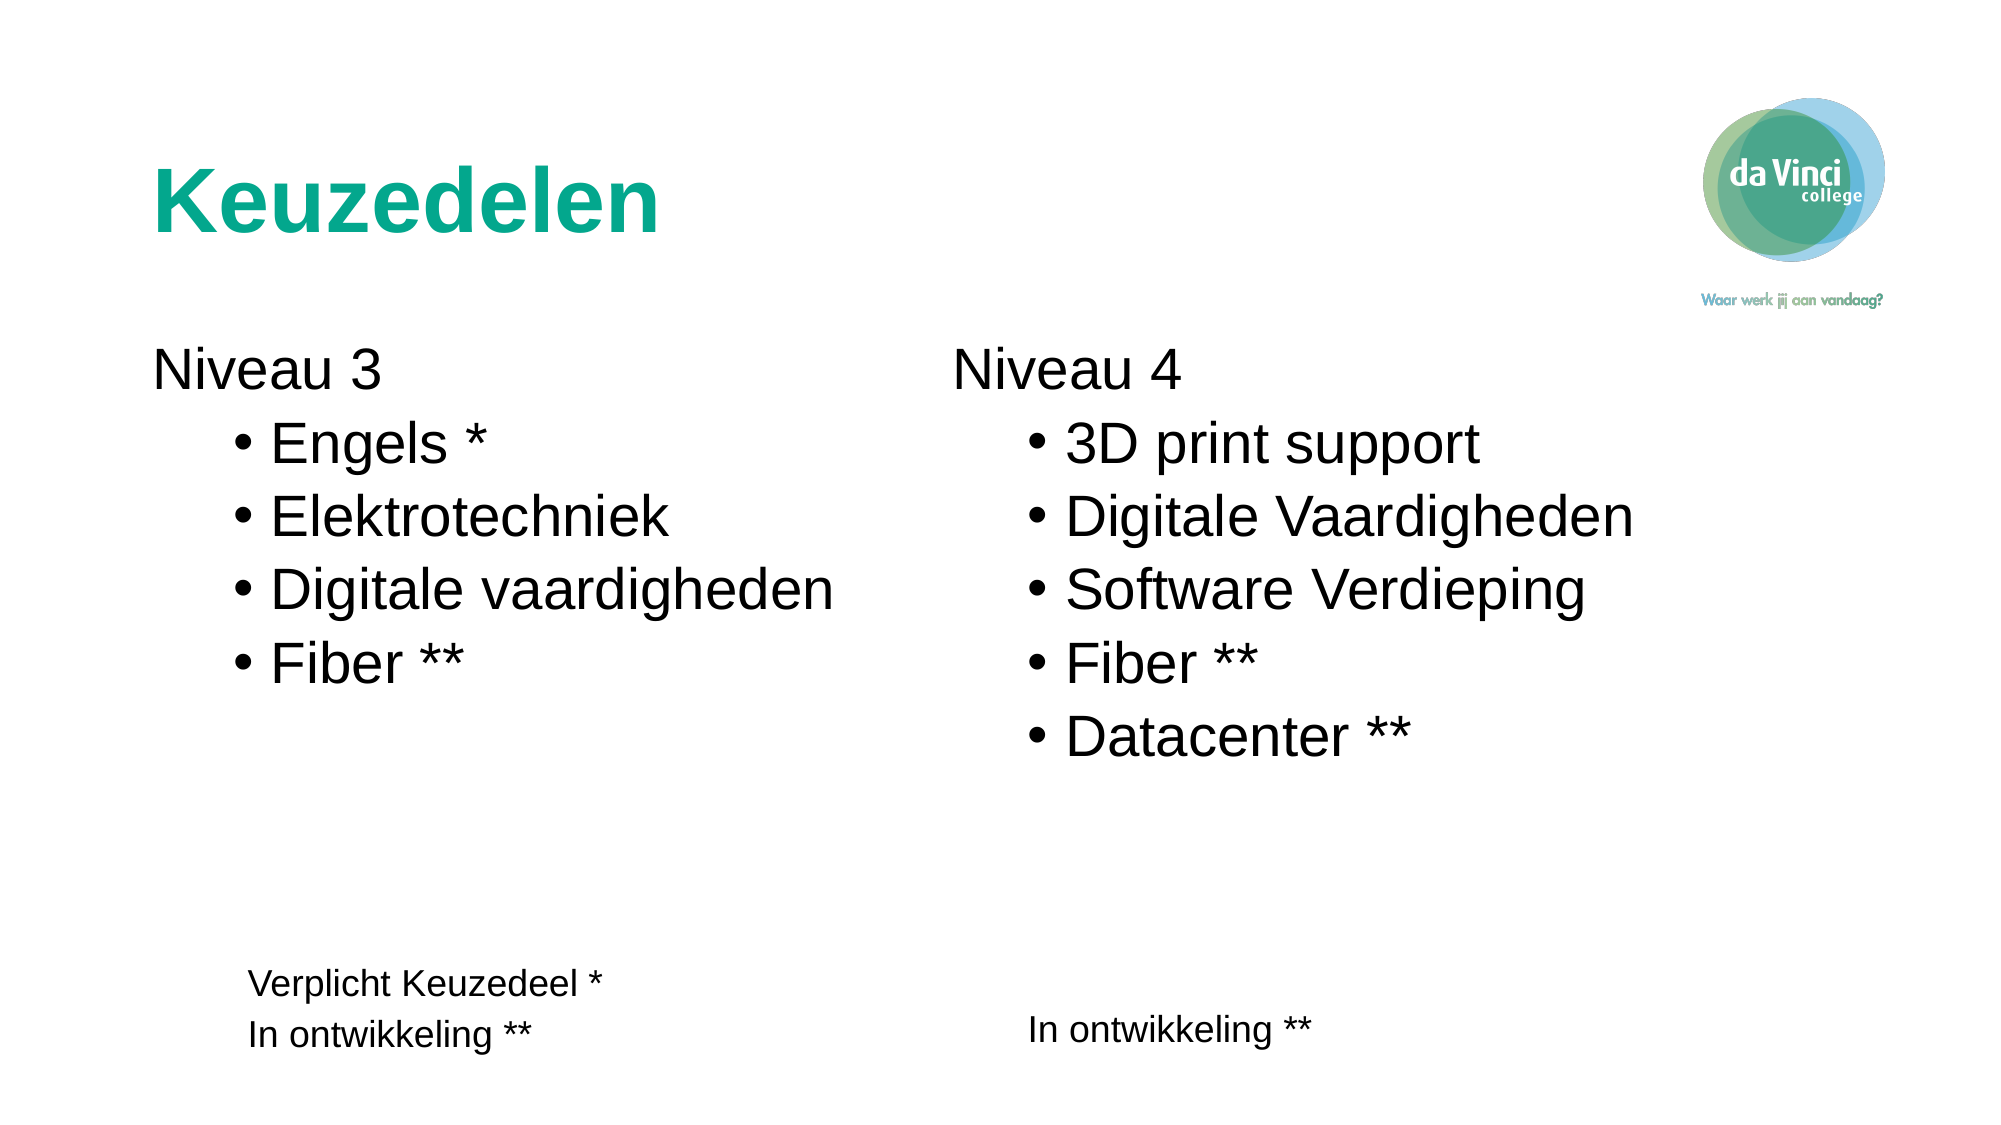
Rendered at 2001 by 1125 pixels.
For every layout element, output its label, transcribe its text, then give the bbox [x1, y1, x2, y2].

text_box Keuzedelen [137, 118, 1863, 271]
text_box Niveau 3 Engels * Elektrotechniek Digitale vaardigheden Fiber ** Verplicht Keuzedeel * In ontwikkeling ** [137, 332, 900, 1093]
picture [1701, 98, 1885, 309]
text_box Niveau 4 3D print support Digitale Vaardigheden Software Verdieping Fiber ** Datacenter ** In ontwikkeling ** [937, 332, 1700, 1114]
